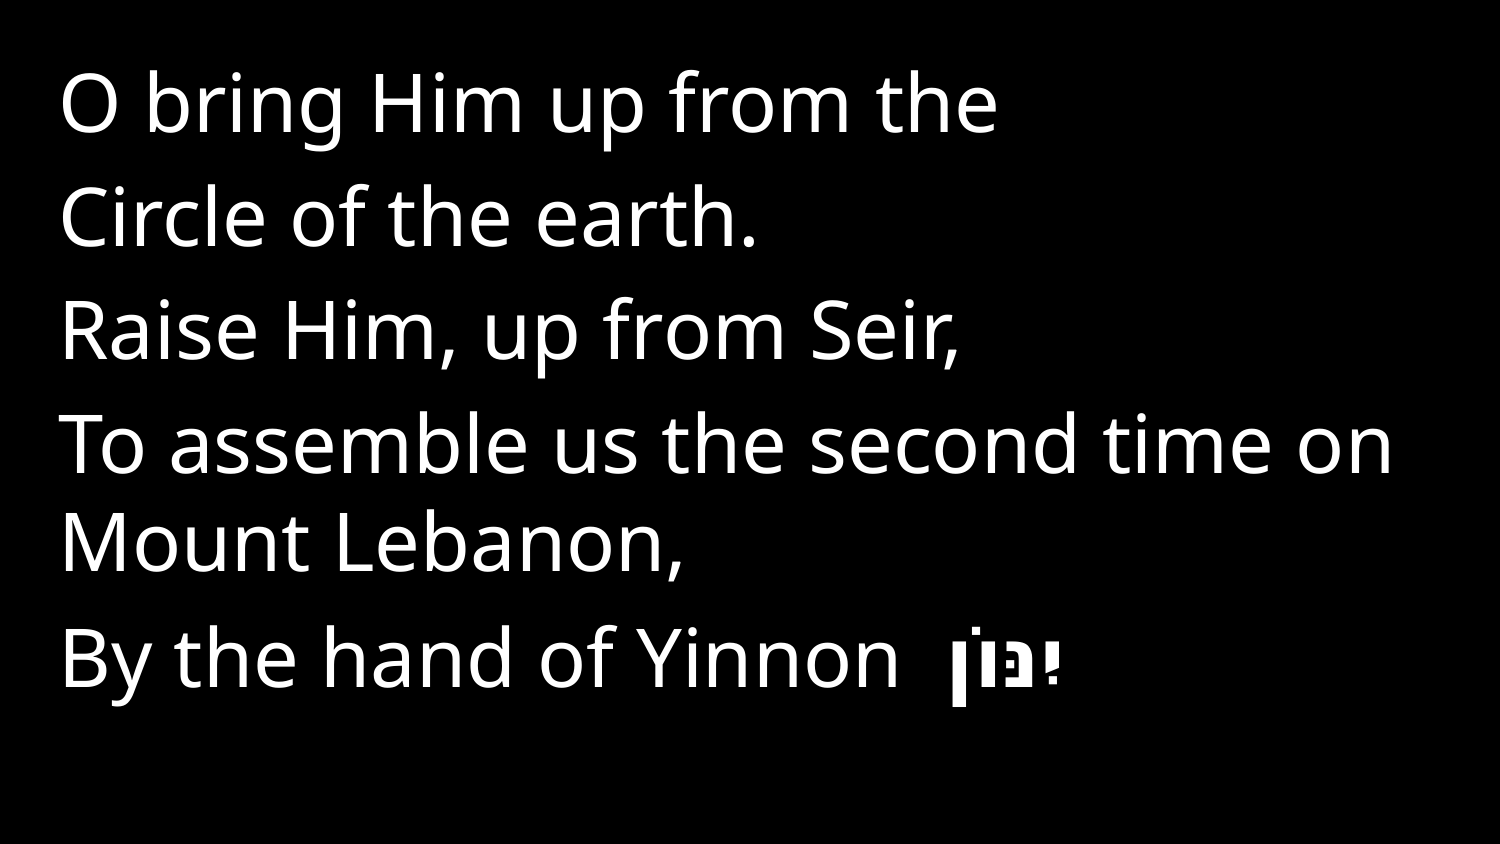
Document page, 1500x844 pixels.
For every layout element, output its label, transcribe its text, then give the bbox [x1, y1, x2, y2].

list O bring Him up from the Circle of the earth. Raise Him, up from Seir, To assemble us the second time on Mount Lebanon, By the hand of Yinnon יִנּוֹן [50, 46, 1425, 810]
